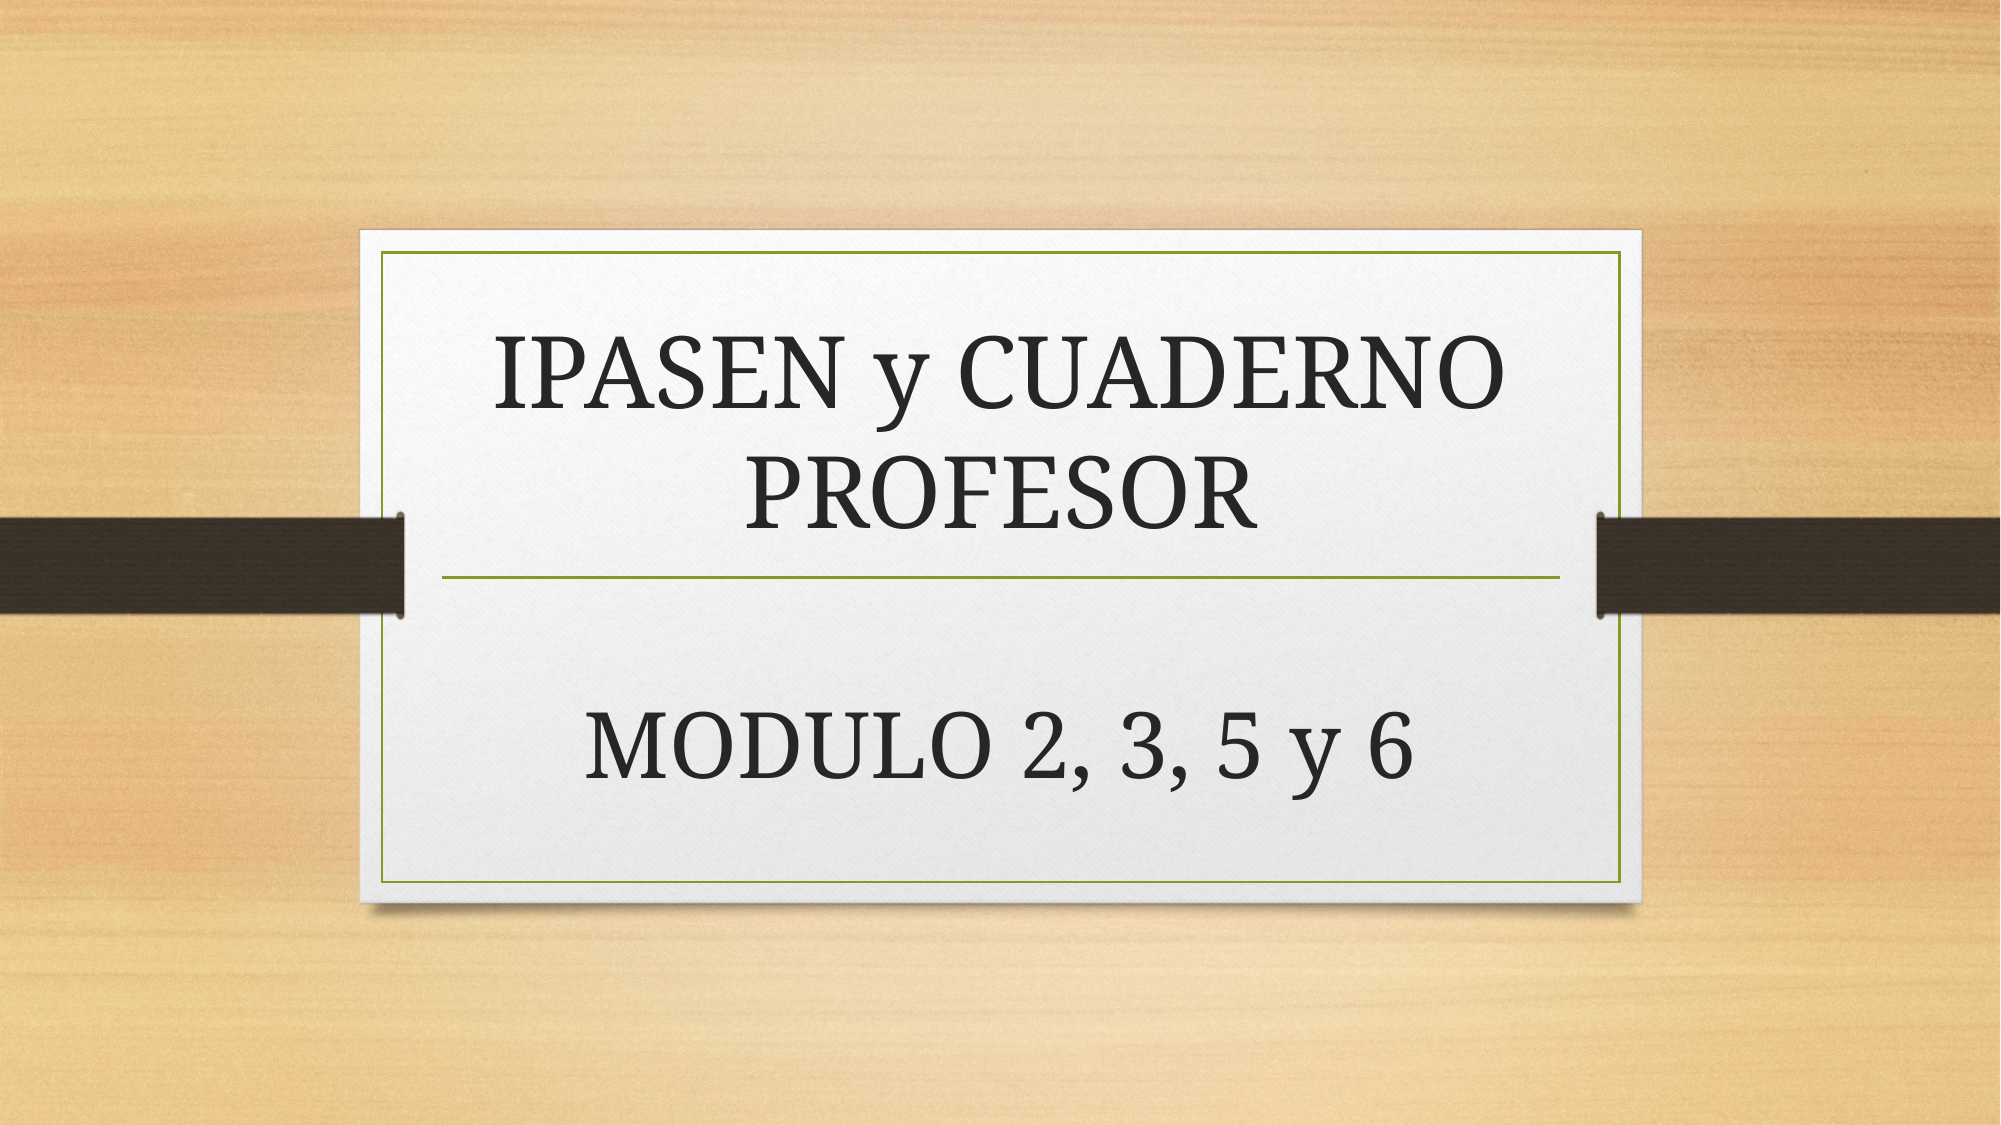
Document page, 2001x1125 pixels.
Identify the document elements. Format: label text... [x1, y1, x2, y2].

picture [0, 0, 2001, 1125]
title IPASEN y CUADERNO PROFESOR [441, 306, 1560, 555]
text_box MODULO 2, 3, 5 y 6 [441, 555, 1560, 805]
